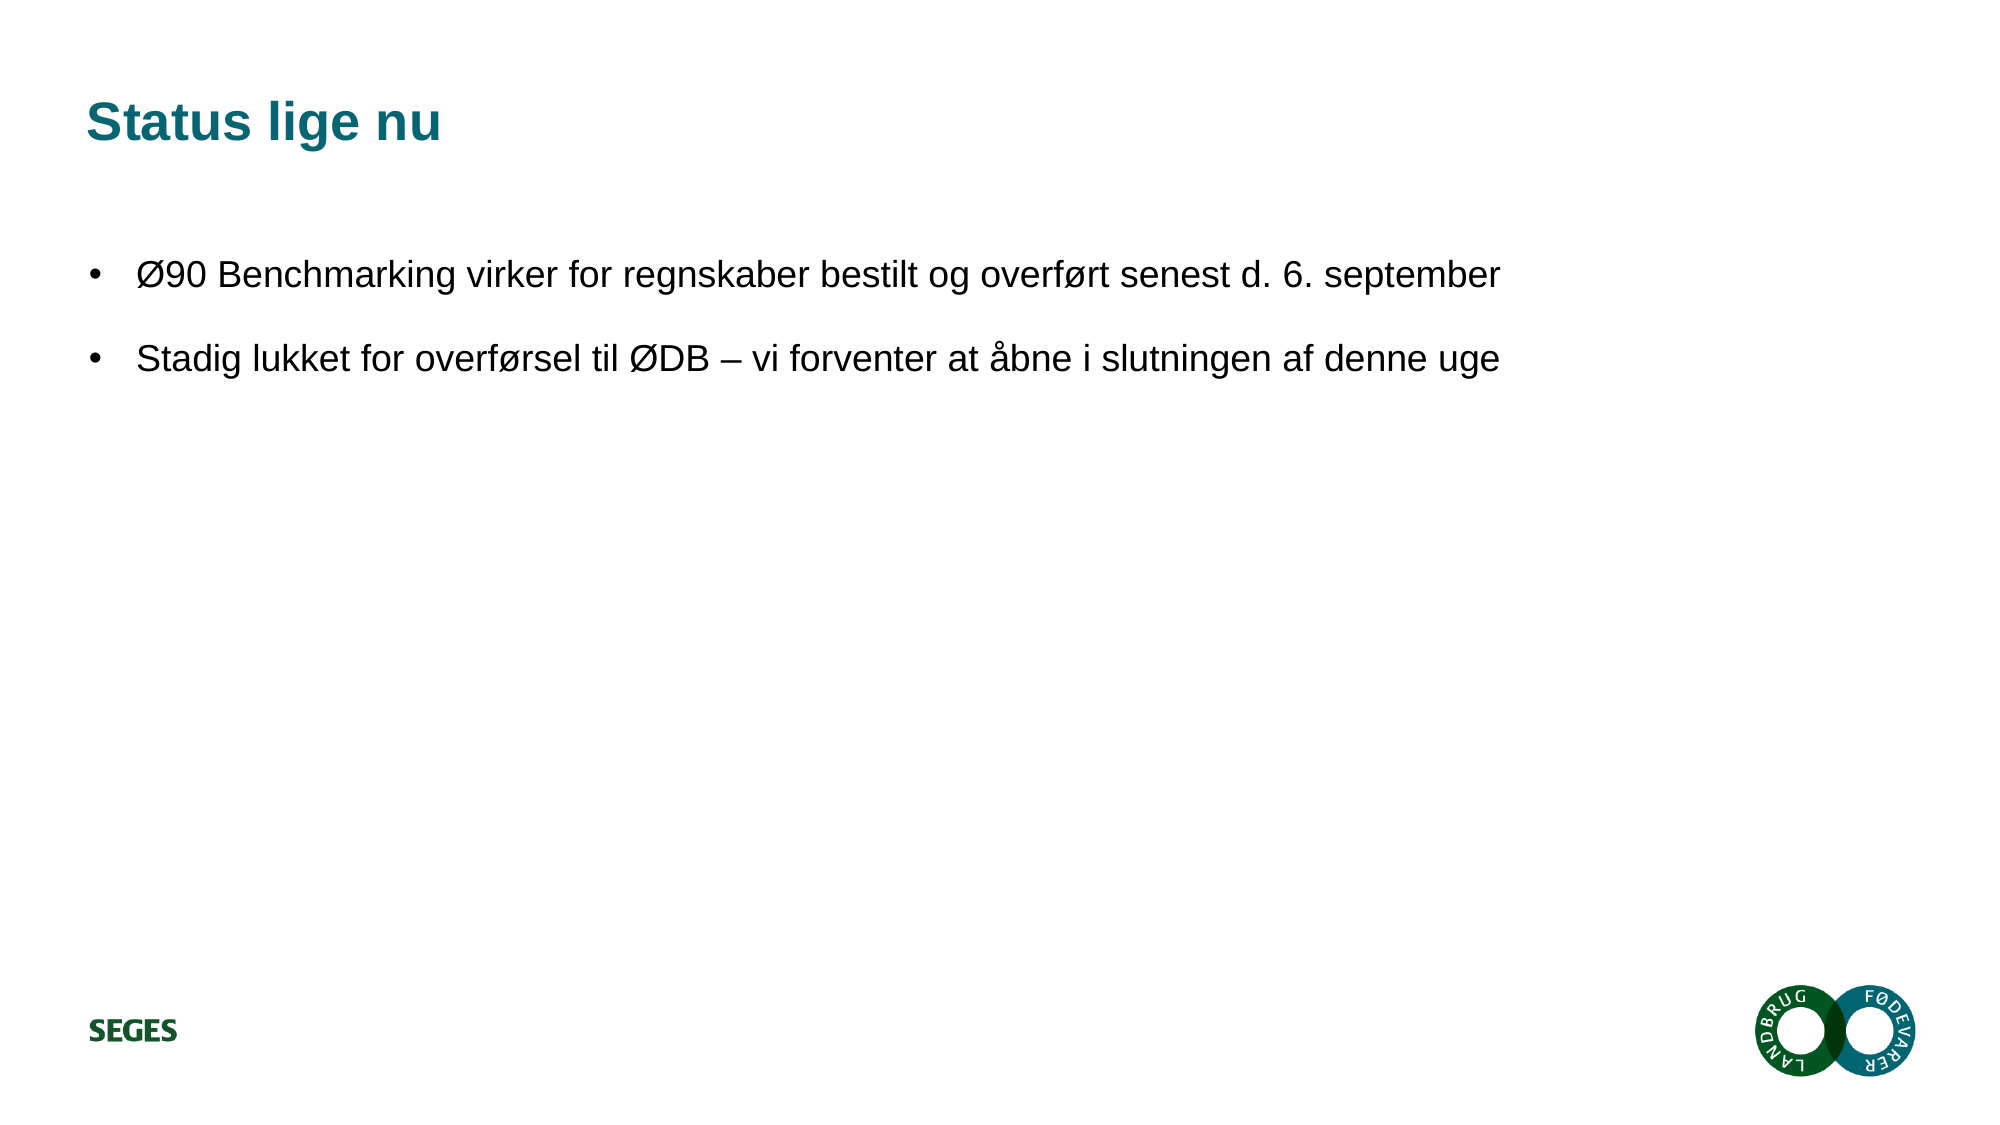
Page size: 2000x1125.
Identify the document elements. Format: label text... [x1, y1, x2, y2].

picture [1752, 982, 1918, 1079]
picture [85, 1011, 180, 1049]
title Status lige nu [86, 64, 1627, 182]
list Ø90 Benchmarking virker for regnskaber bestilt og overført senest d. 6. september Stadig lukket for overførsel til ØDB – vi forventer at åbne i slutningen af denne uge [89, 254, 1629, 935]
